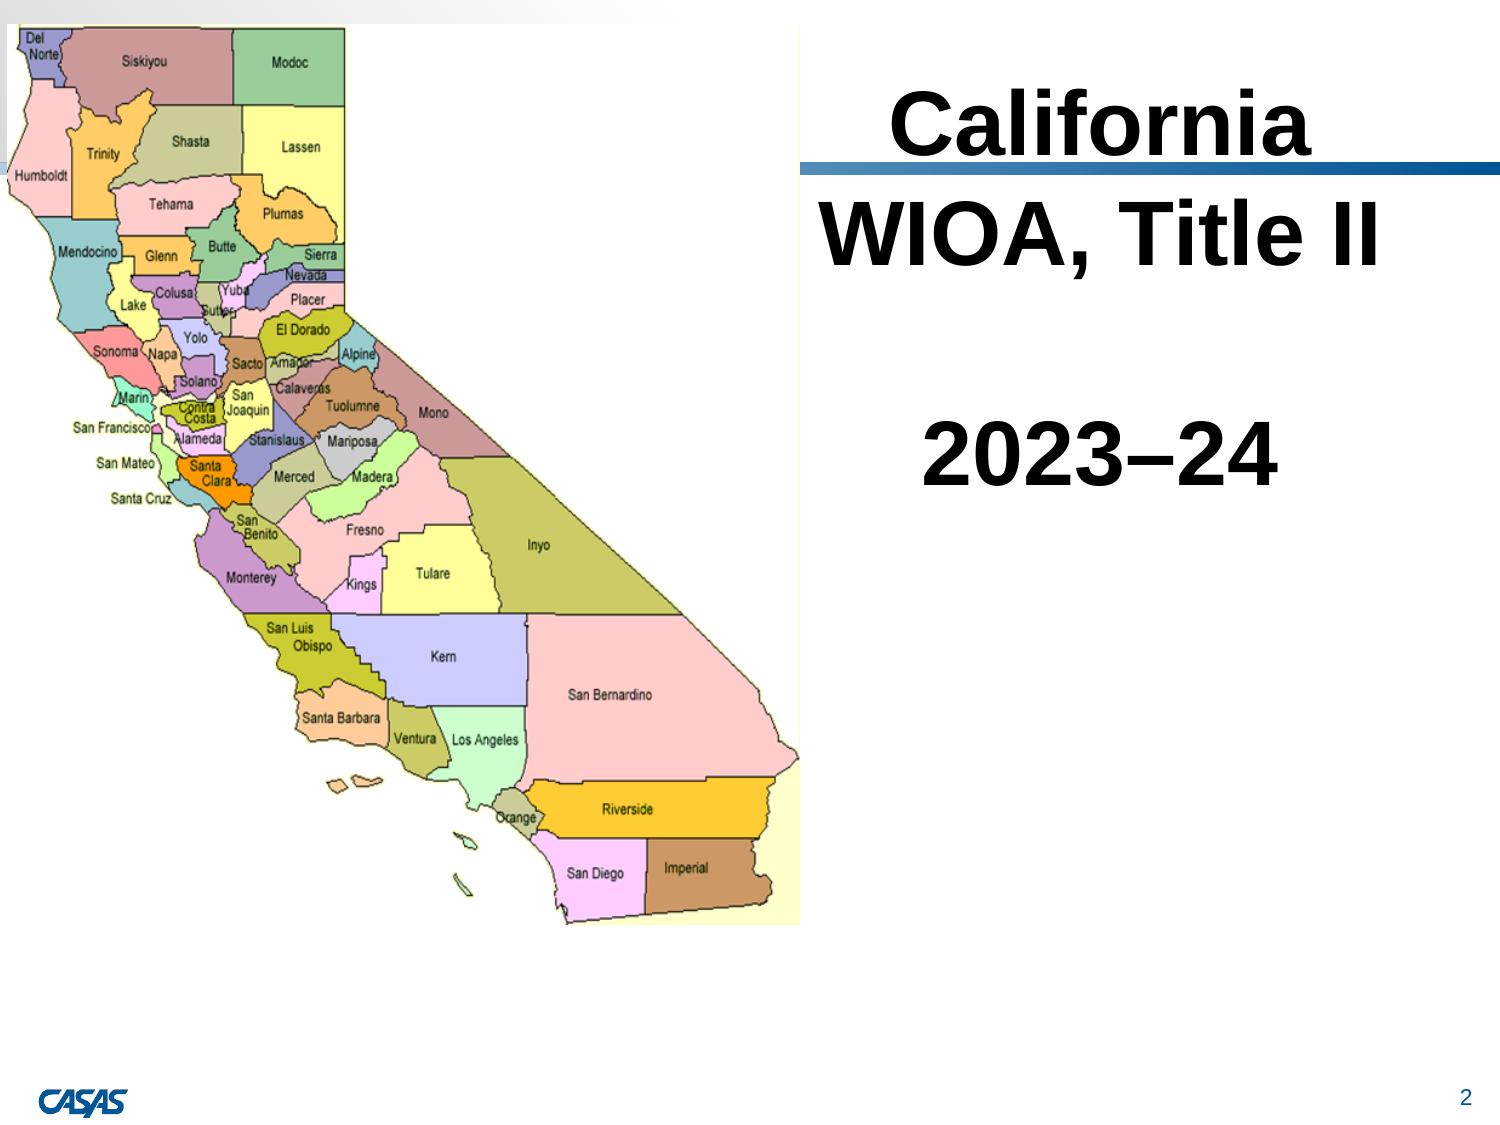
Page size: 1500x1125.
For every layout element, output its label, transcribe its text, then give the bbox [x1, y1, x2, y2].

slide_number 2 [1137, 1074, 1488, 1116]
title California WIOA, Title II 2023–24 [804, 37, 1495, 530]
picture [37, 1087, 130, 1119]
picture [7, 24, 801, 926]
